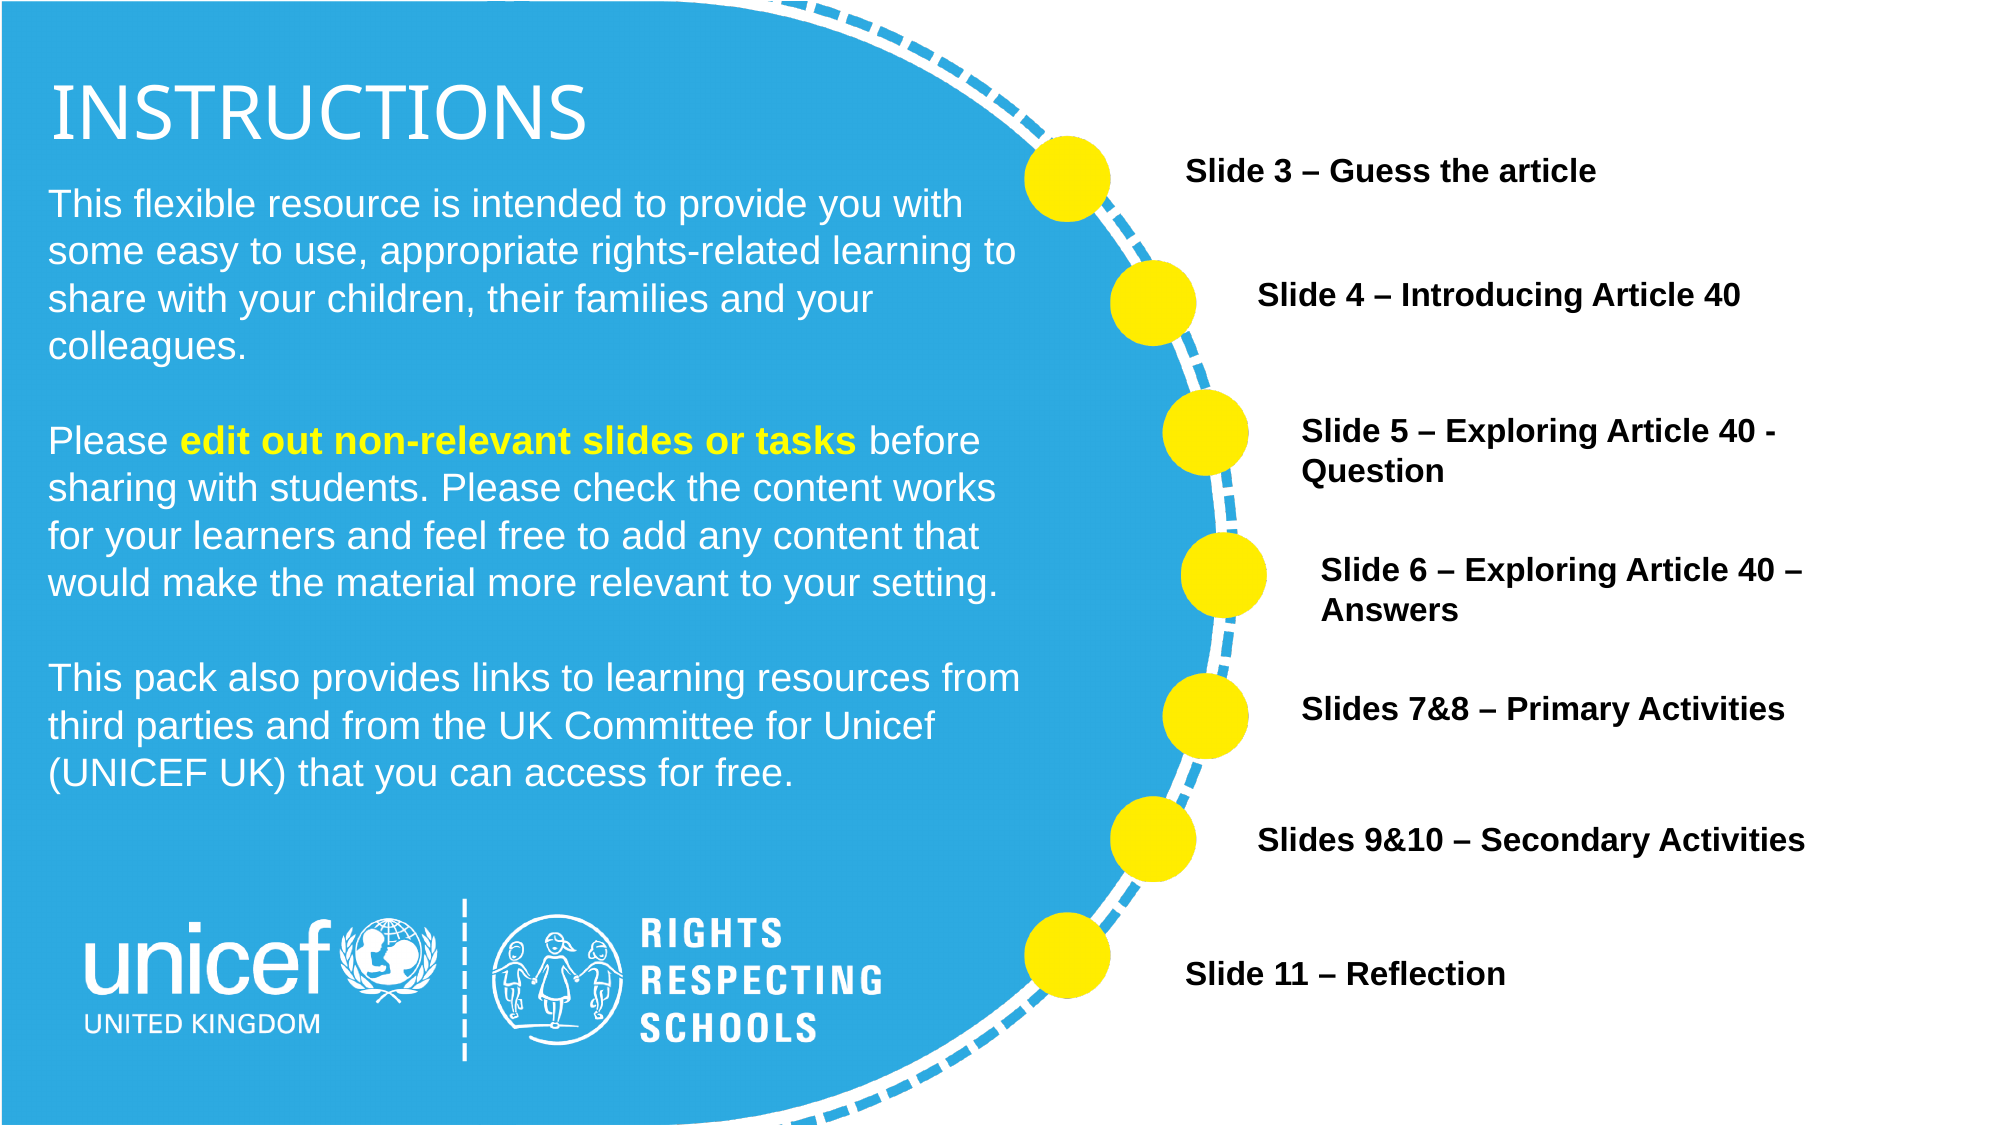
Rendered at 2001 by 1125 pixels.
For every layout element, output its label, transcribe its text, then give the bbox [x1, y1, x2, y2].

text_box Slides 9&10 – Secondary Activities [1242, 810, 1944, 866]
picture [1, 1, 2001, 1125]
text_box Slide 11 – Reflection [1170, 945, 1964, 1000]
text_box Slide 3 – Guess the article [1170, 141, 1914, 197]
text_box Slide 6 – Exploring Article 40 – Answers [1305, 540, 1964, 636]
text_box Slide 5 – Exploring Article 40 - Question [1286, 401, 1945, 496]
text_box Slide 4 – Introducing Article 40 [1242, 266, 1944, 321]
text_box Slides 7&8 – Primary Activities [1286, 679, 1945, 735]
